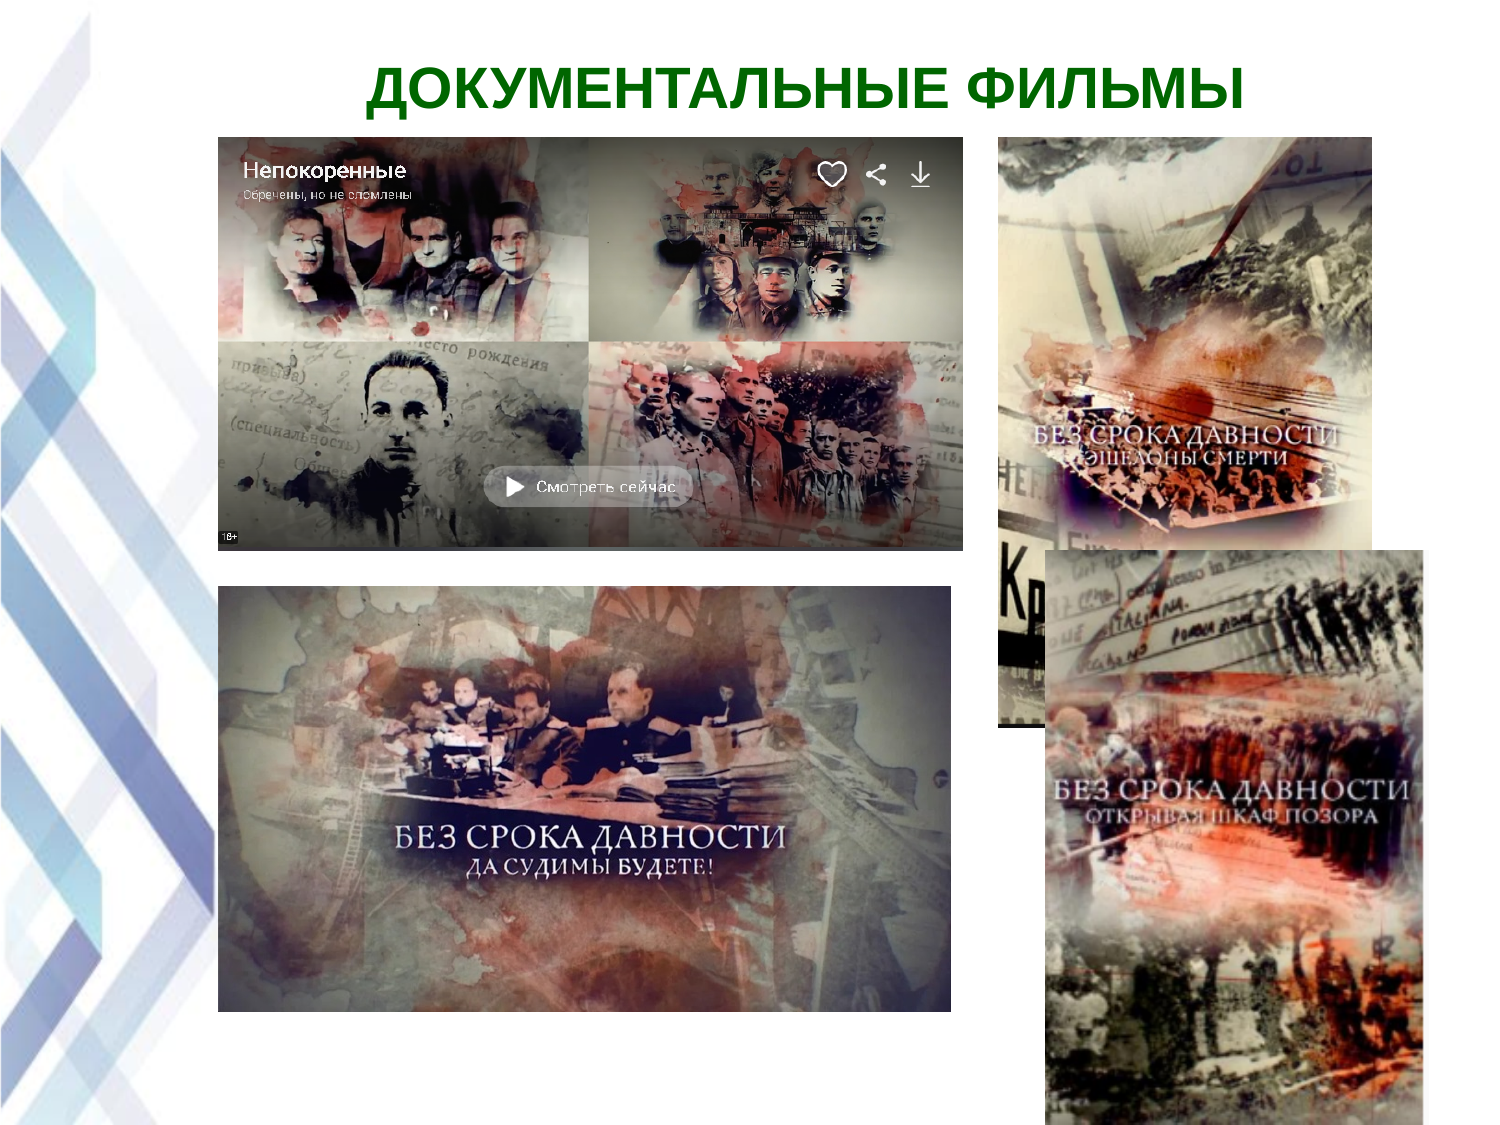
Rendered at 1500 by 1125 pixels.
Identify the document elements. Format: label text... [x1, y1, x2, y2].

picture [2, 0, 963, 1125]
picture [997, 136, 1429, 1125]
text_box ДОКУМЕНТАЛЬНЫЕ ФИЛЬМЫ [182, 42, 1429, 128]
